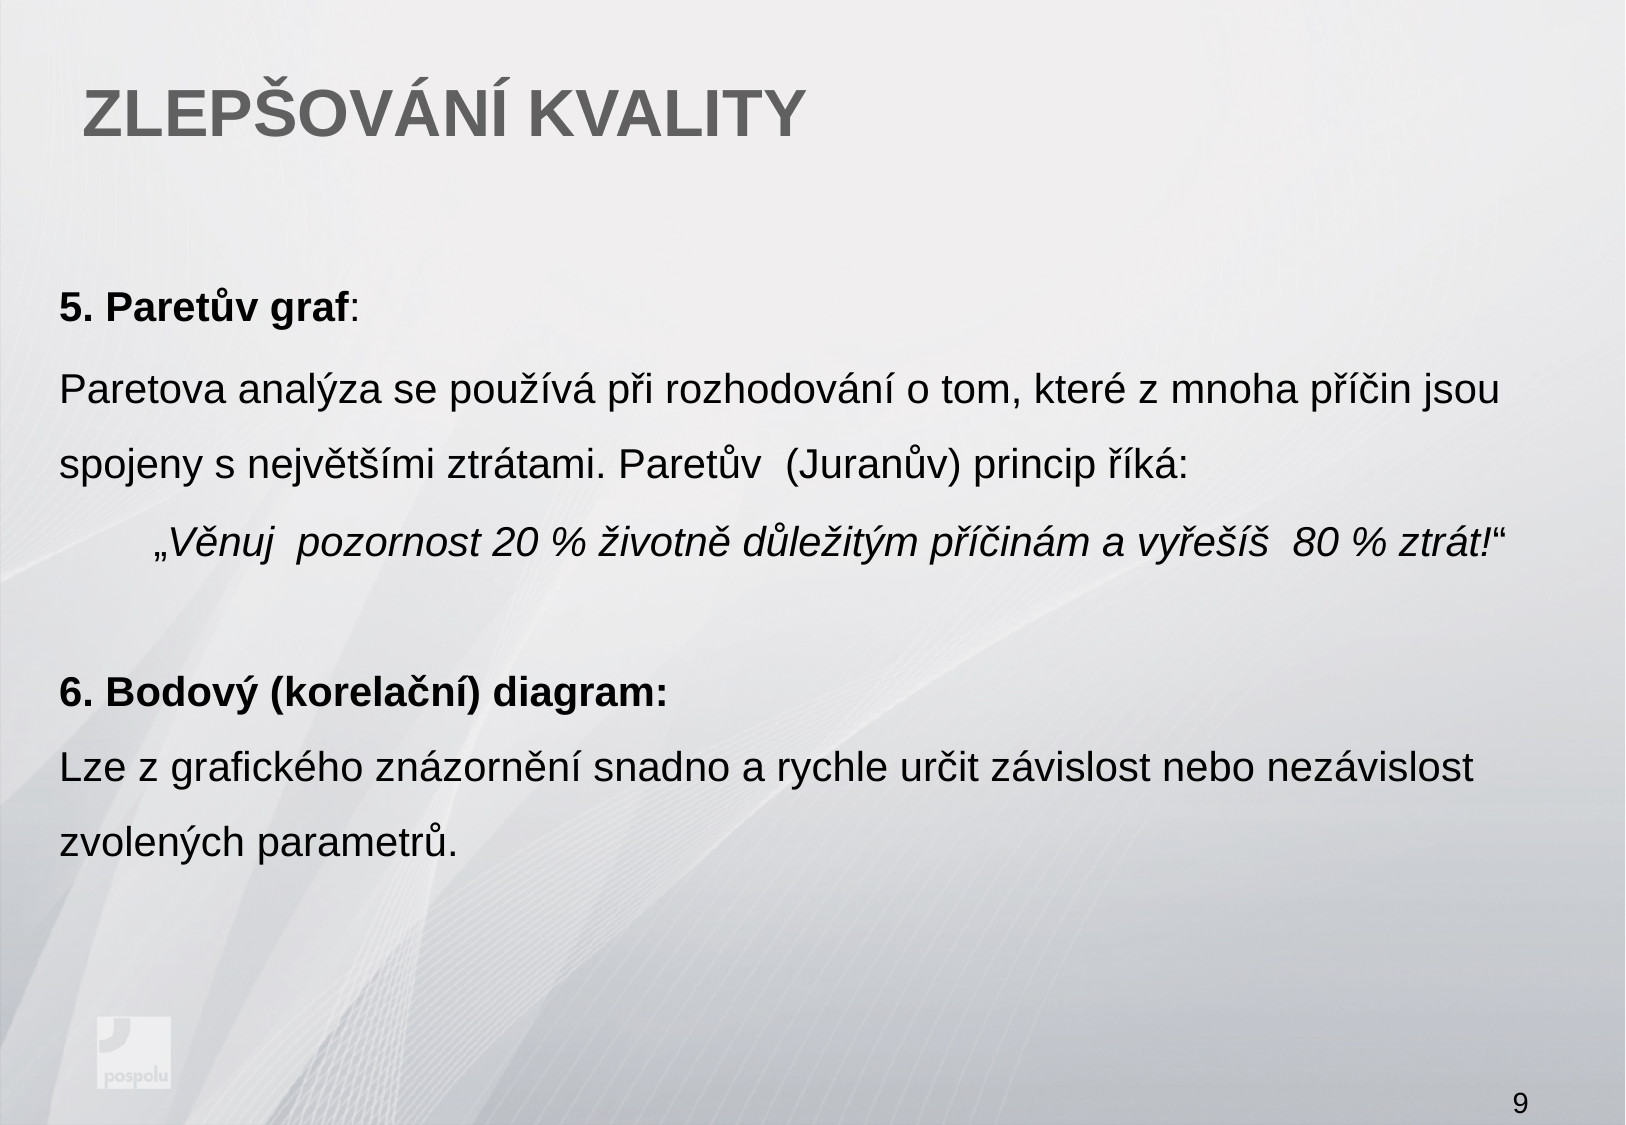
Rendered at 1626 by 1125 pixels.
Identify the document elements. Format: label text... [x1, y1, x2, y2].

text_box [56, 772, 1534, 823]
text_box 5. Paretův graf: Paretova analýza se používá při rozhodování o tom, které z mnoha příčin jsou spojeny s největšími ztrátami. Paretův (Juranův) princip říká: „Věnuj pozornost 20 % životně důležitým příčinám a vyřešíš 80 % ztrát!“ 6. Bodový (korelační) diagram: Lze z grafického znázornění snadno a rychle určit závislost nebo nezávislost zvolených parametrů. [44, 247, 1616, 947]
slide_number 9 [1164, 1076, 1544, 1103]
title Zlepšování kvality [68, 62, 1451, 175]
picture [0, 0, 1626, 1125]
